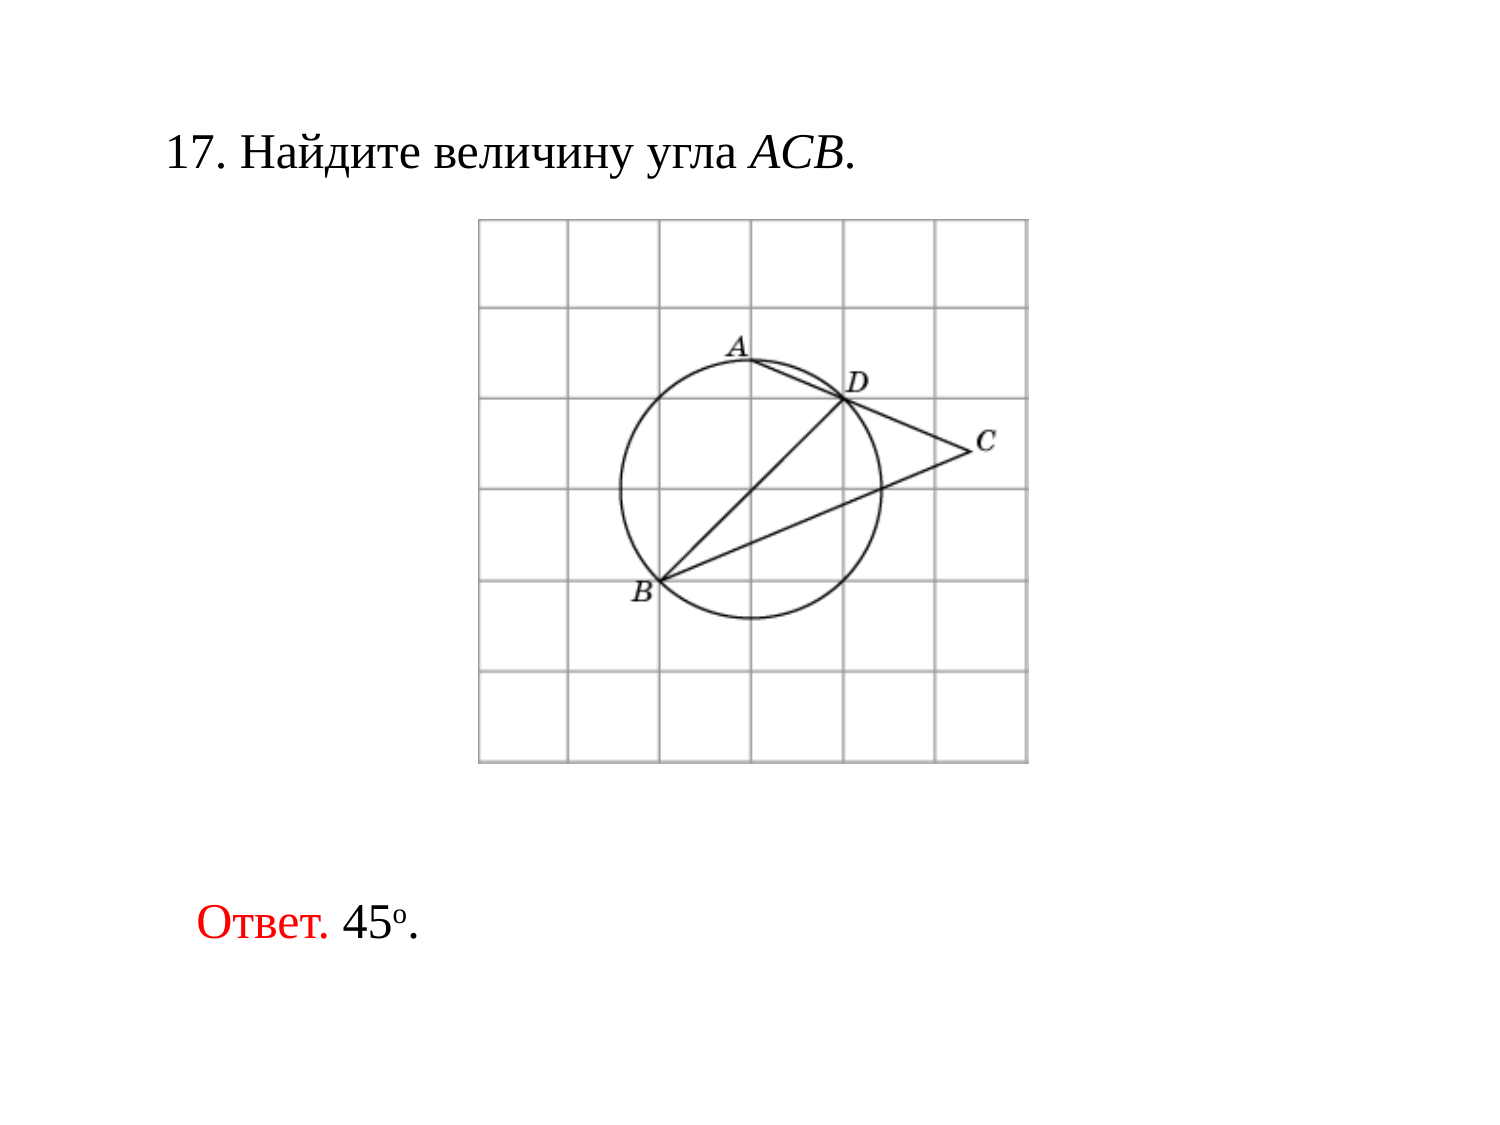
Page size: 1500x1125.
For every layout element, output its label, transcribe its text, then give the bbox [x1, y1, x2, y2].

picture [477, 219, 1030, 764]
text_box 17. Найдите величину угла ACB. [0, 111, 1450, 186]
text_box Ответ. 45о. [181, 881, 725, 957]
